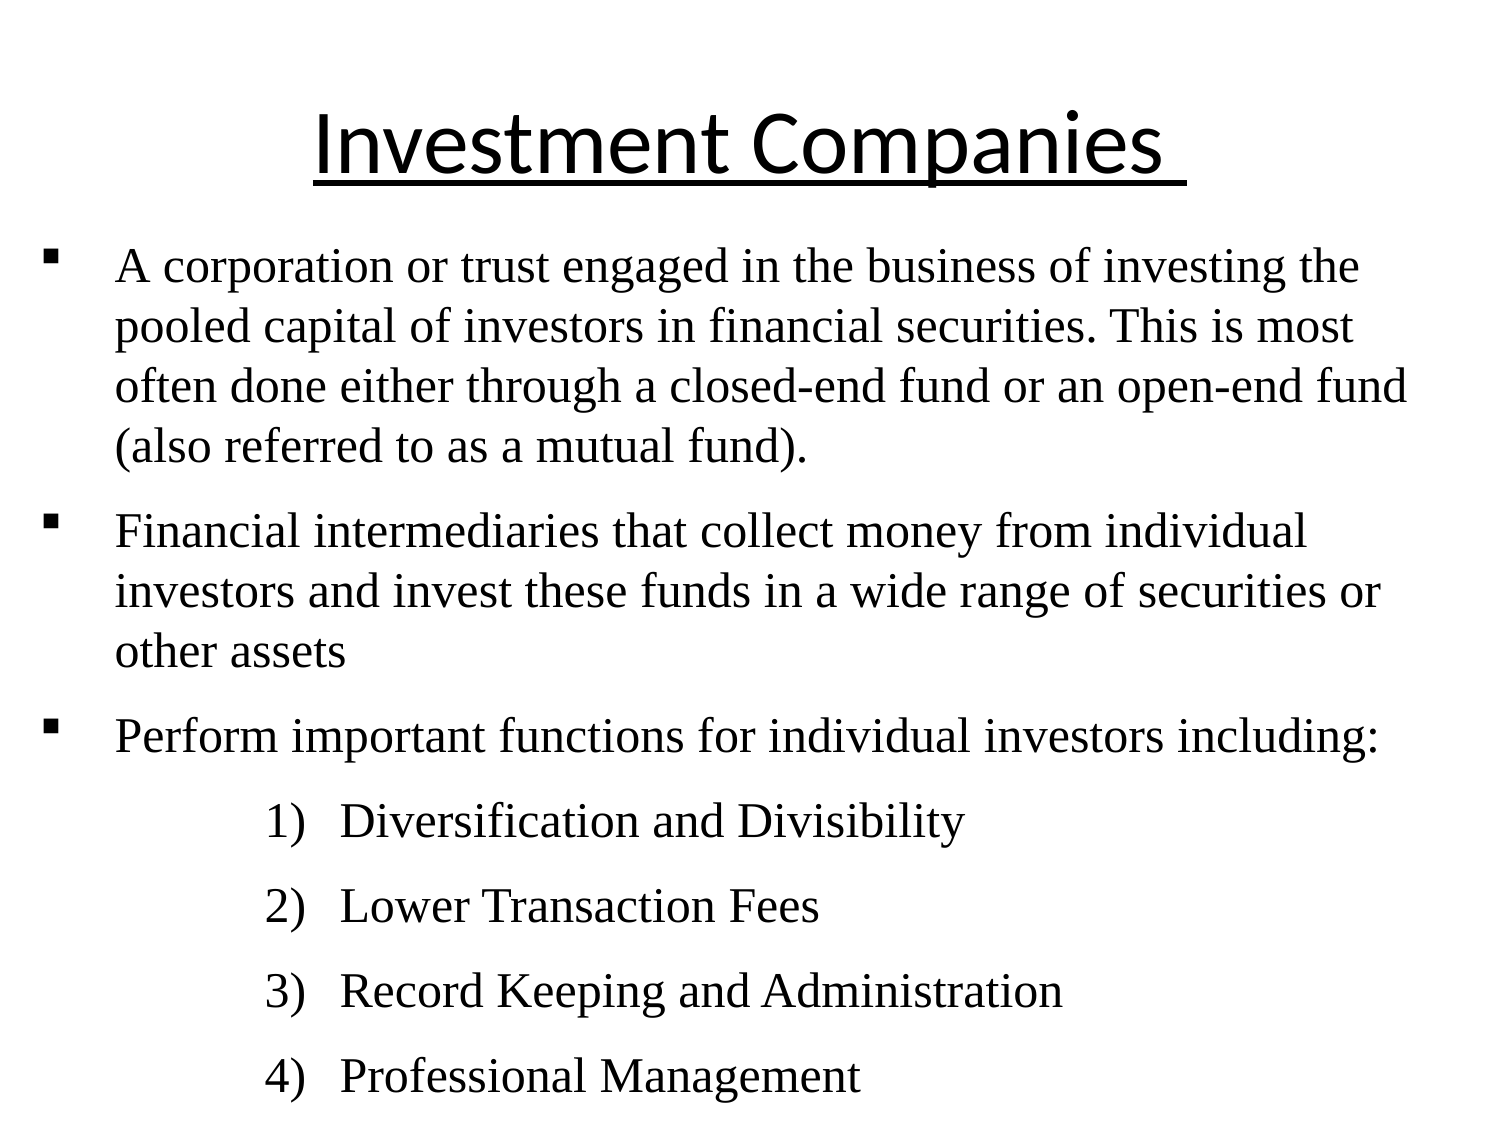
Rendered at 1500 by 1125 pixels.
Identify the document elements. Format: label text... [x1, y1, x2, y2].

text_box A corporation or trust engaged in the business of investing the pooled capital of investors in financial securities. This is most often done either through a closed-end fund or an open-end fund (also referred to as a mutual fund). Financial intermediaries that collect money from individual investors and invest these funds in a wide range of securities or other assets Perform important functions for individual investors including: Diversification and Divisibility Lower Transaction Fees Record Keeping and Administration Professional Management [24, 224, 1463, 1110]
title Investment Companies [112, 74, 1388, 200]
